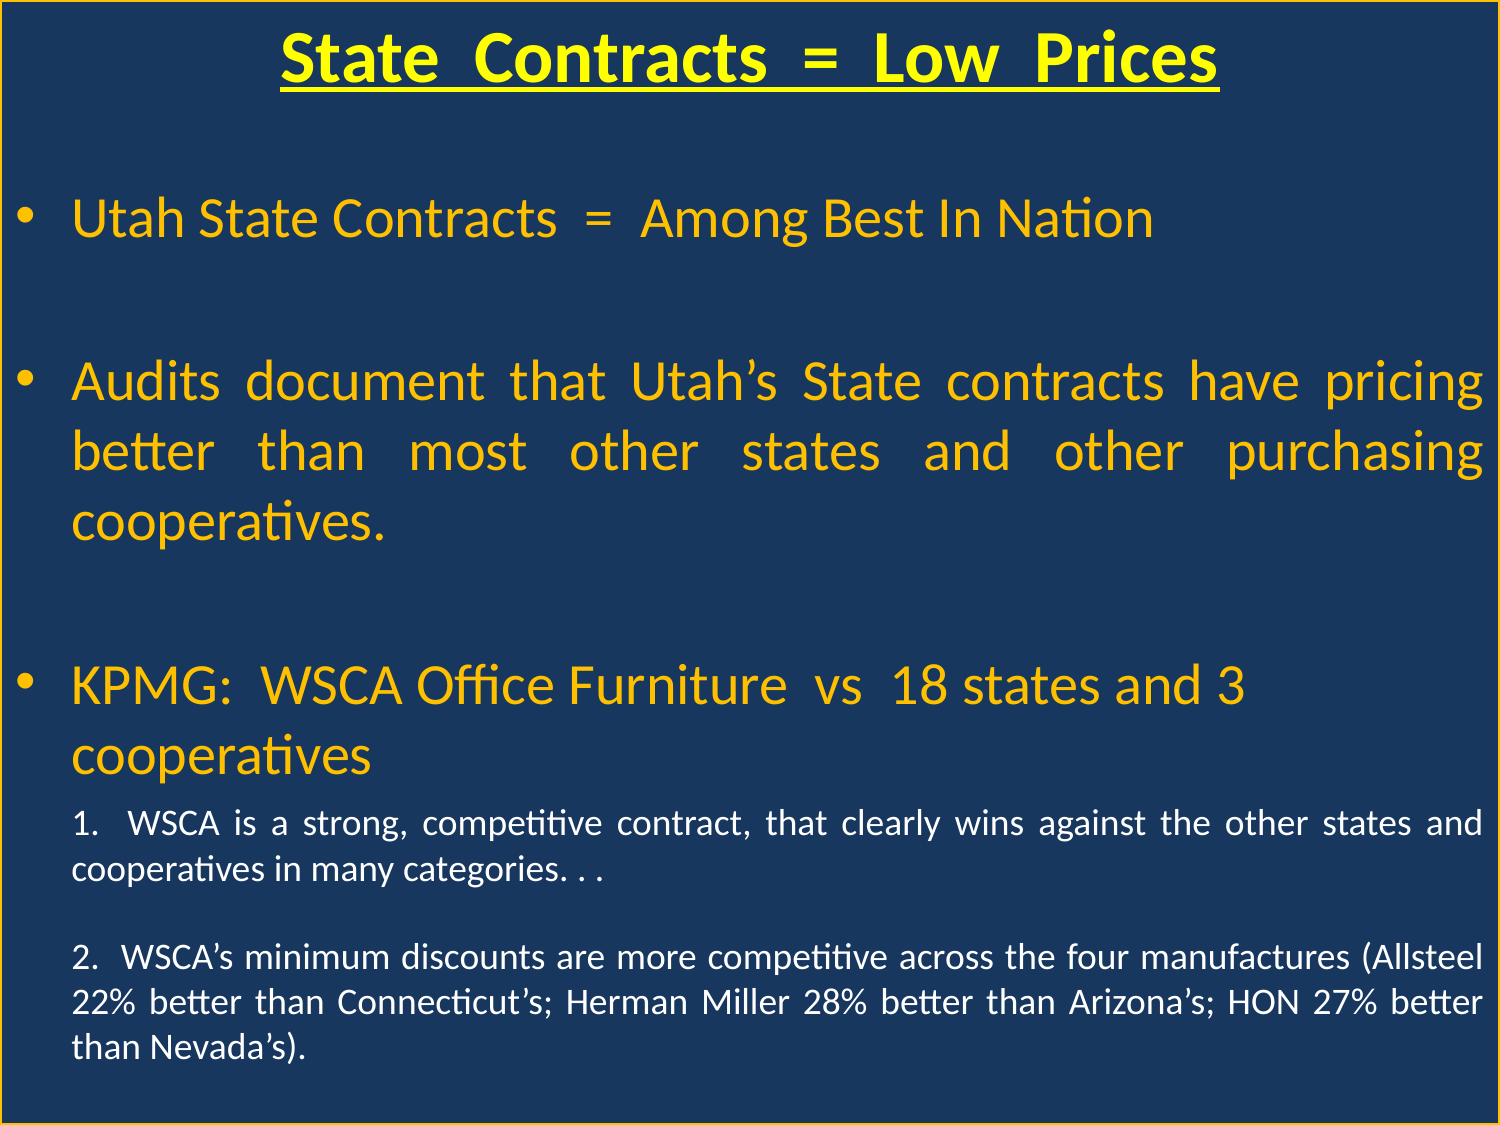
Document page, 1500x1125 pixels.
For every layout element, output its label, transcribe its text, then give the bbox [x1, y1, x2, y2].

list State Contracts = Low Prices Utah State Contracts = Among Best In Nation Audits document that Utah’s State contracts have pricing better than most other states and other purchasing cooperatives. KPMG: WSCA Office Furniture vs 18 states and 3 cooperatives 1. WSCA is a strong, competitive contract, that clearly wins against the other states and cooperatives in many categories. . . 2. WSCA’s minimum discounts are more competitive across the four manufactures (Allsteel 22% better than Connecticut’s; Herman Miller 28% better than Arizona’s; HON 27% better than Nevada’s). [0, 0, 1500, 1125]
